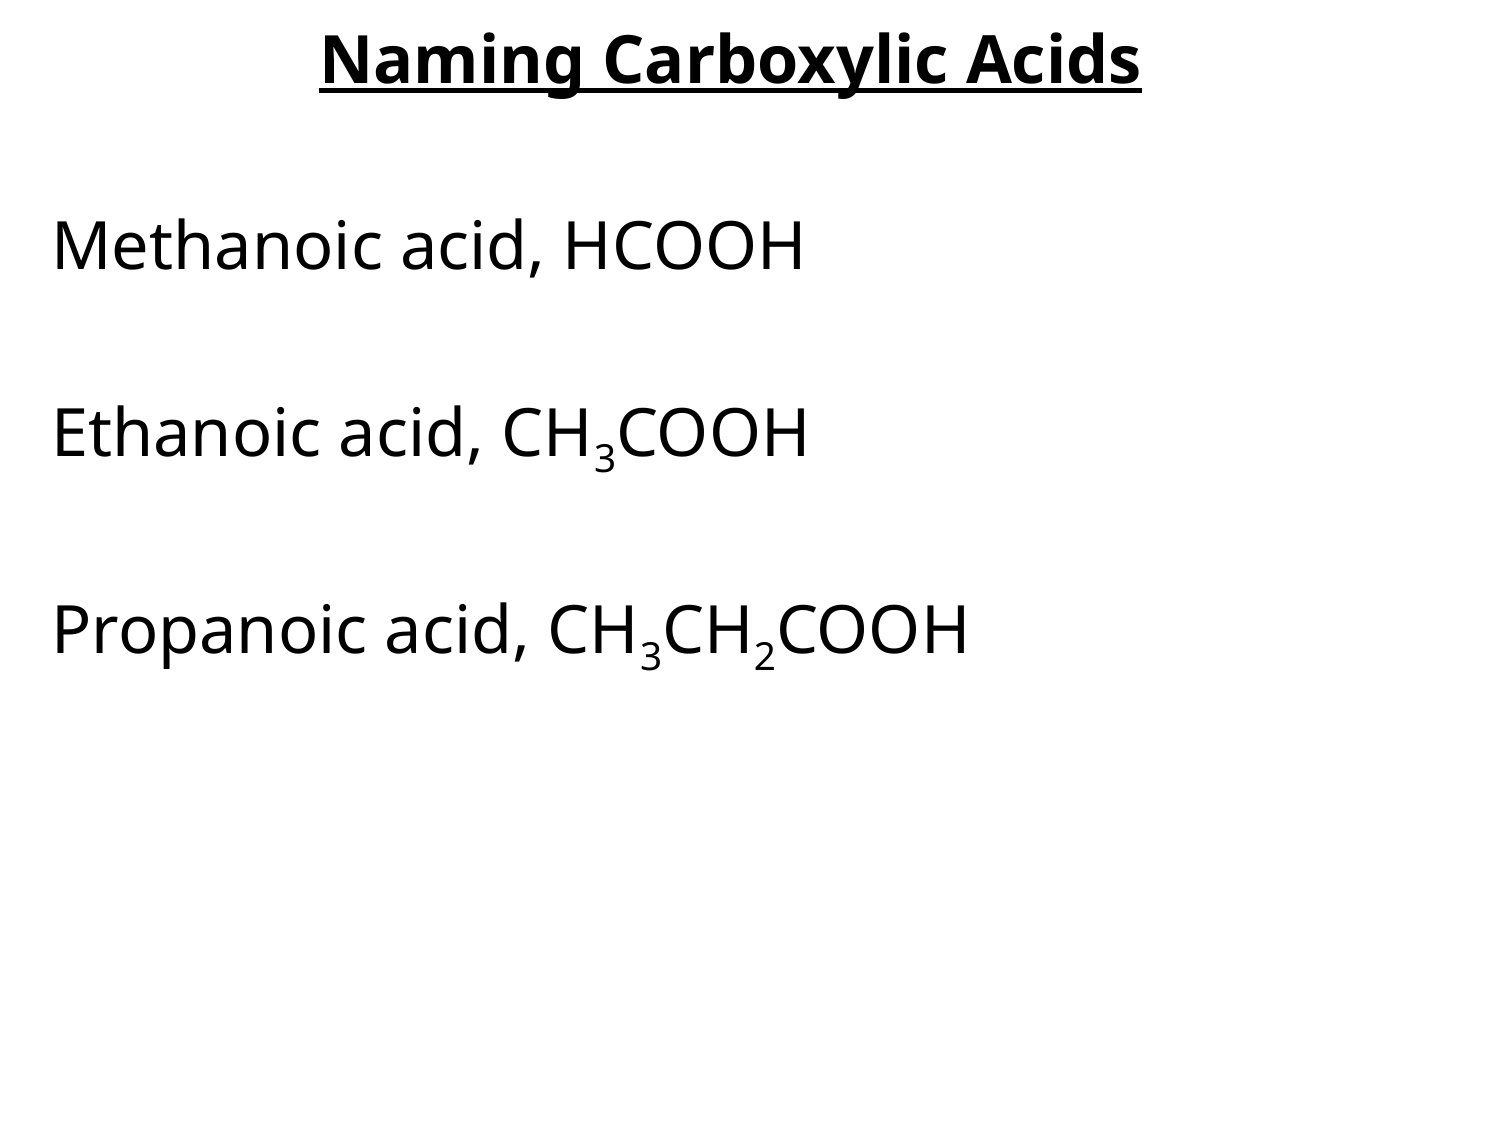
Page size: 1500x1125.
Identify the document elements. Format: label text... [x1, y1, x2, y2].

list Naming Carboxylic Acids Methanoic acid, HCOOH Ethanoic acid, CH3COOH Propanoic acid, CH3CH2COOH [36, 8, 1425, 1005]
